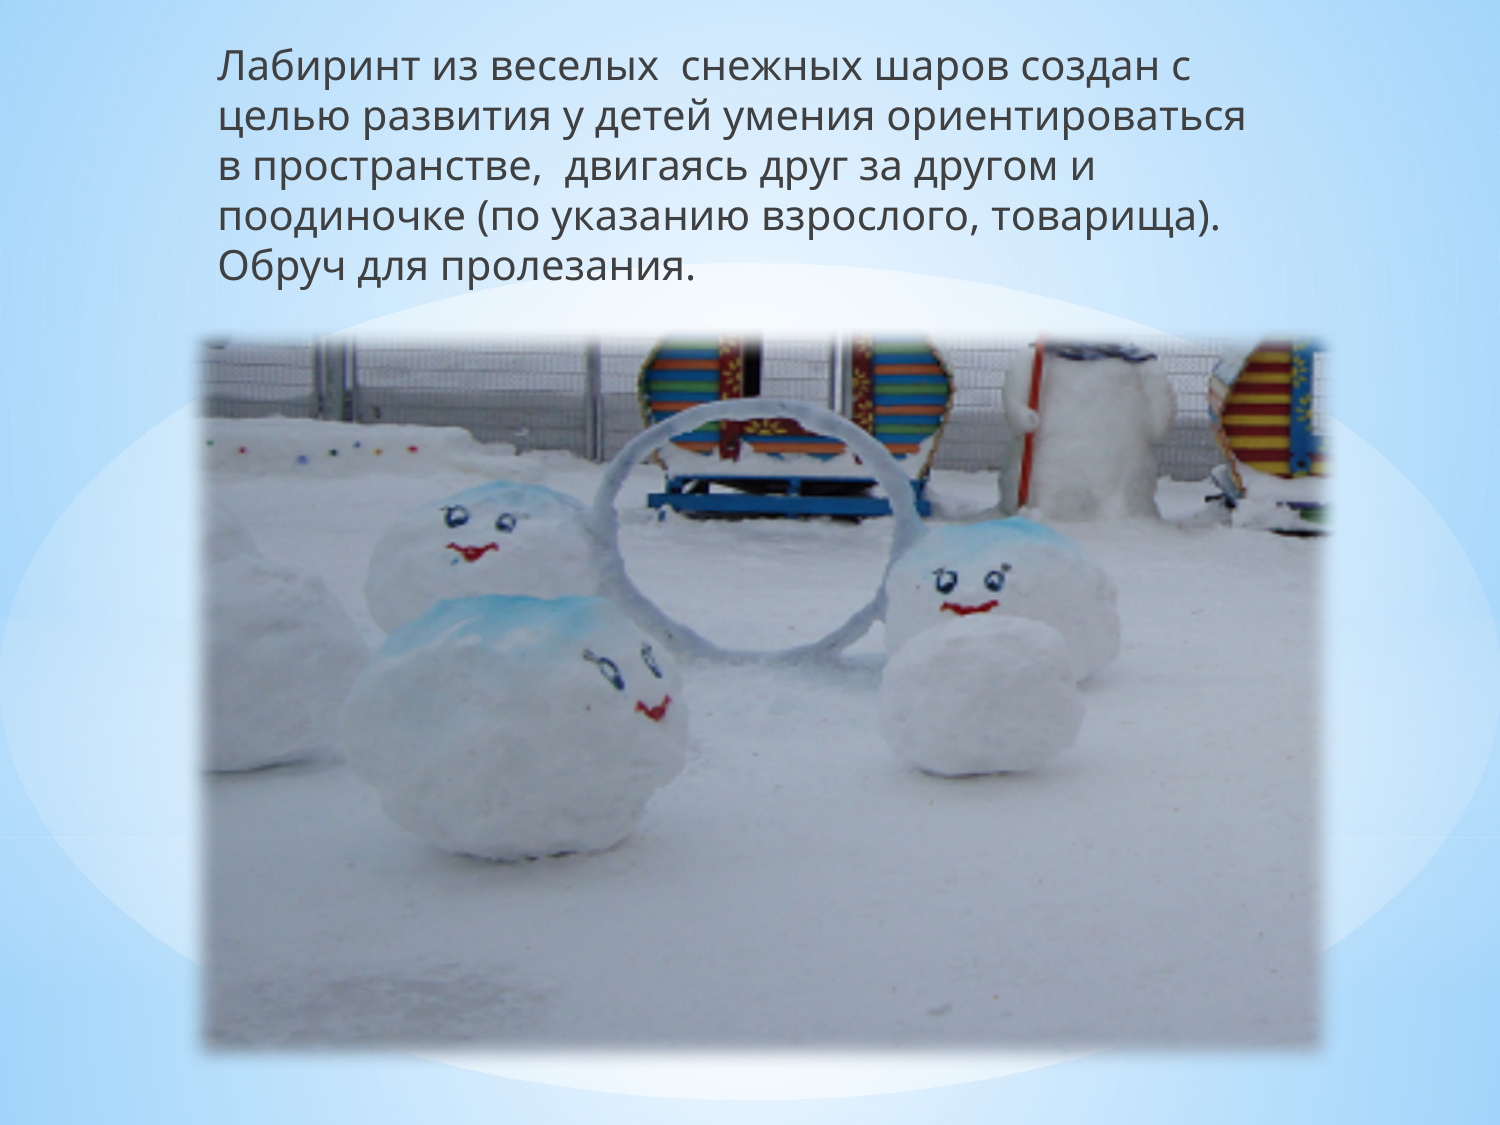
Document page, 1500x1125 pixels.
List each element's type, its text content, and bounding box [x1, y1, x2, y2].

title Лабиринт из веселых снежных шаров создан с целью развития у детей умения ориентироваться в пространстве, двигаясь друг за другом и поодиночке (по указанию взрослого, товарища). Обруч для пролезания. [194, 30, 1264, 323]
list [182, 326, 1341, 1071]
